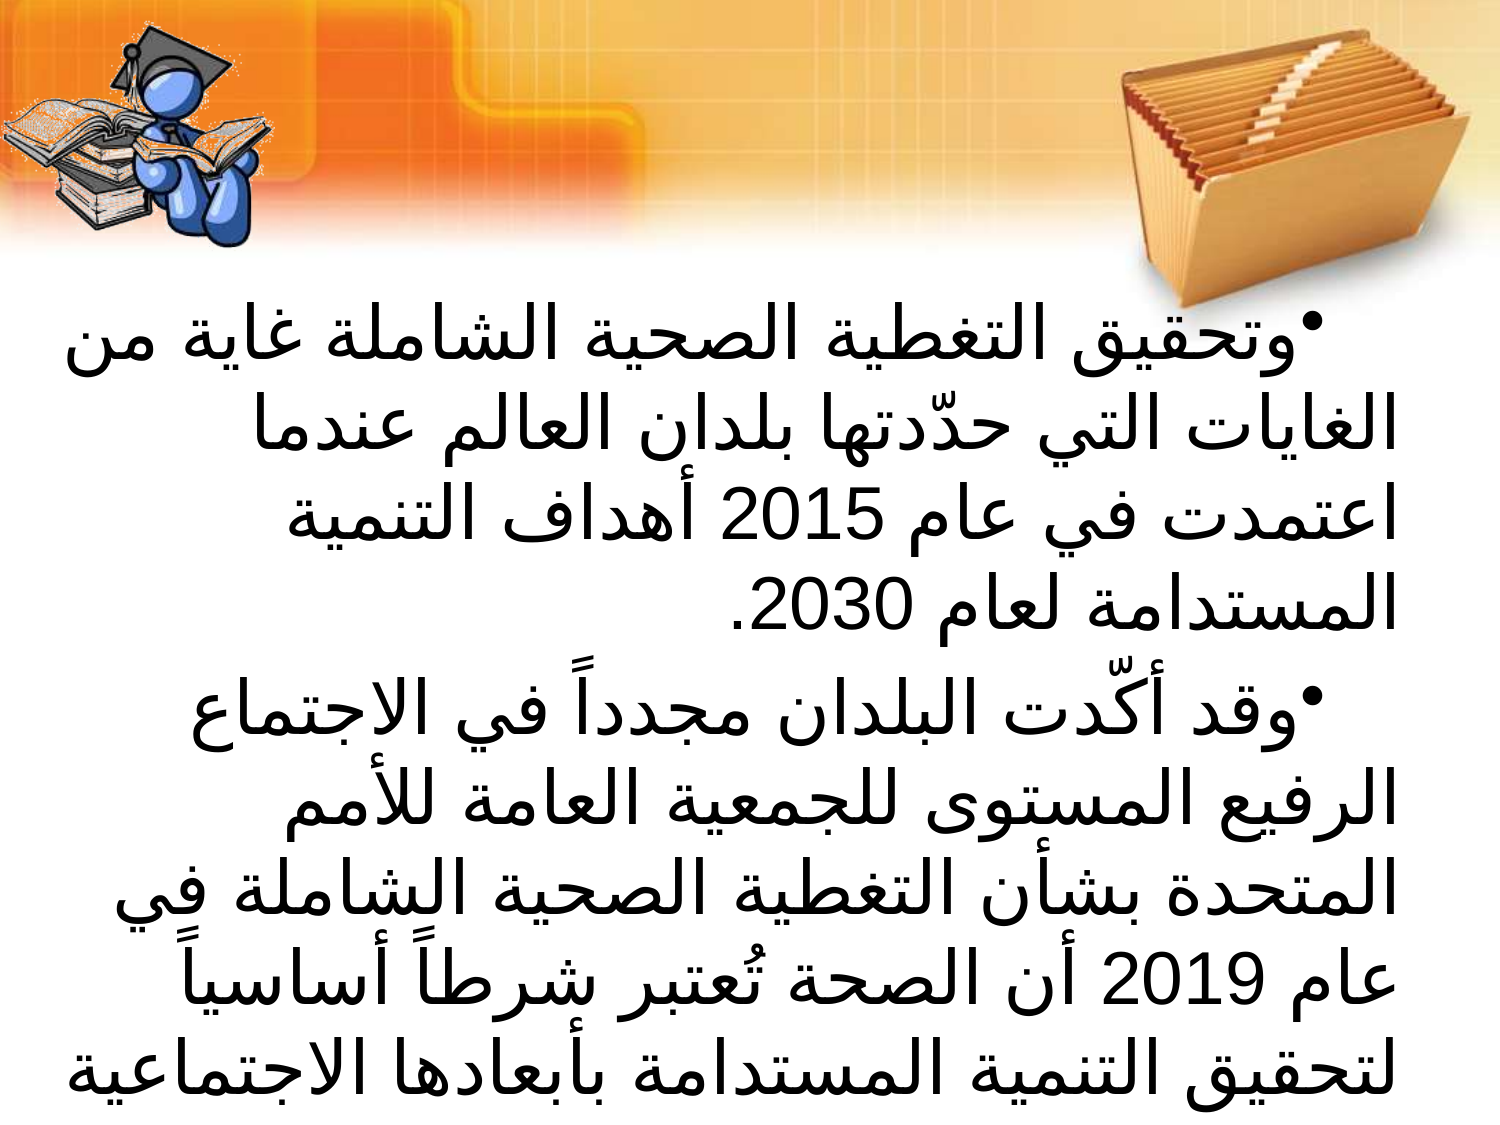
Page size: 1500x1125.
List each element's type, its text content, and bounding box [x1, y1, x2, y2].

picture [0, 0, 1500, 1125]
text_box وتحقيق التغطية الصحية الشاملة غاية من الغايات التي حدّدتها بلدان العالم عندما اعتمدت في عام 2015 أهداف التنمية المستدامة لعام 2030. وقد أكّدت البلدان مجدداً في الاجتماع الرفيع المستوى للجمعية العامة للأمم المتحدة بشأن التغطية الصحية الشاملة في عام 2019 أن الصحة تُعتبر شرطاً أساسياً لتحقيق التنمية المستدامة بأبعادها الاجتماعية والاقتصادية والبيئية وحصيلة لهذه التنمية المستدامة ومؤشراً لها. [12, 277, 1453, 1125]
